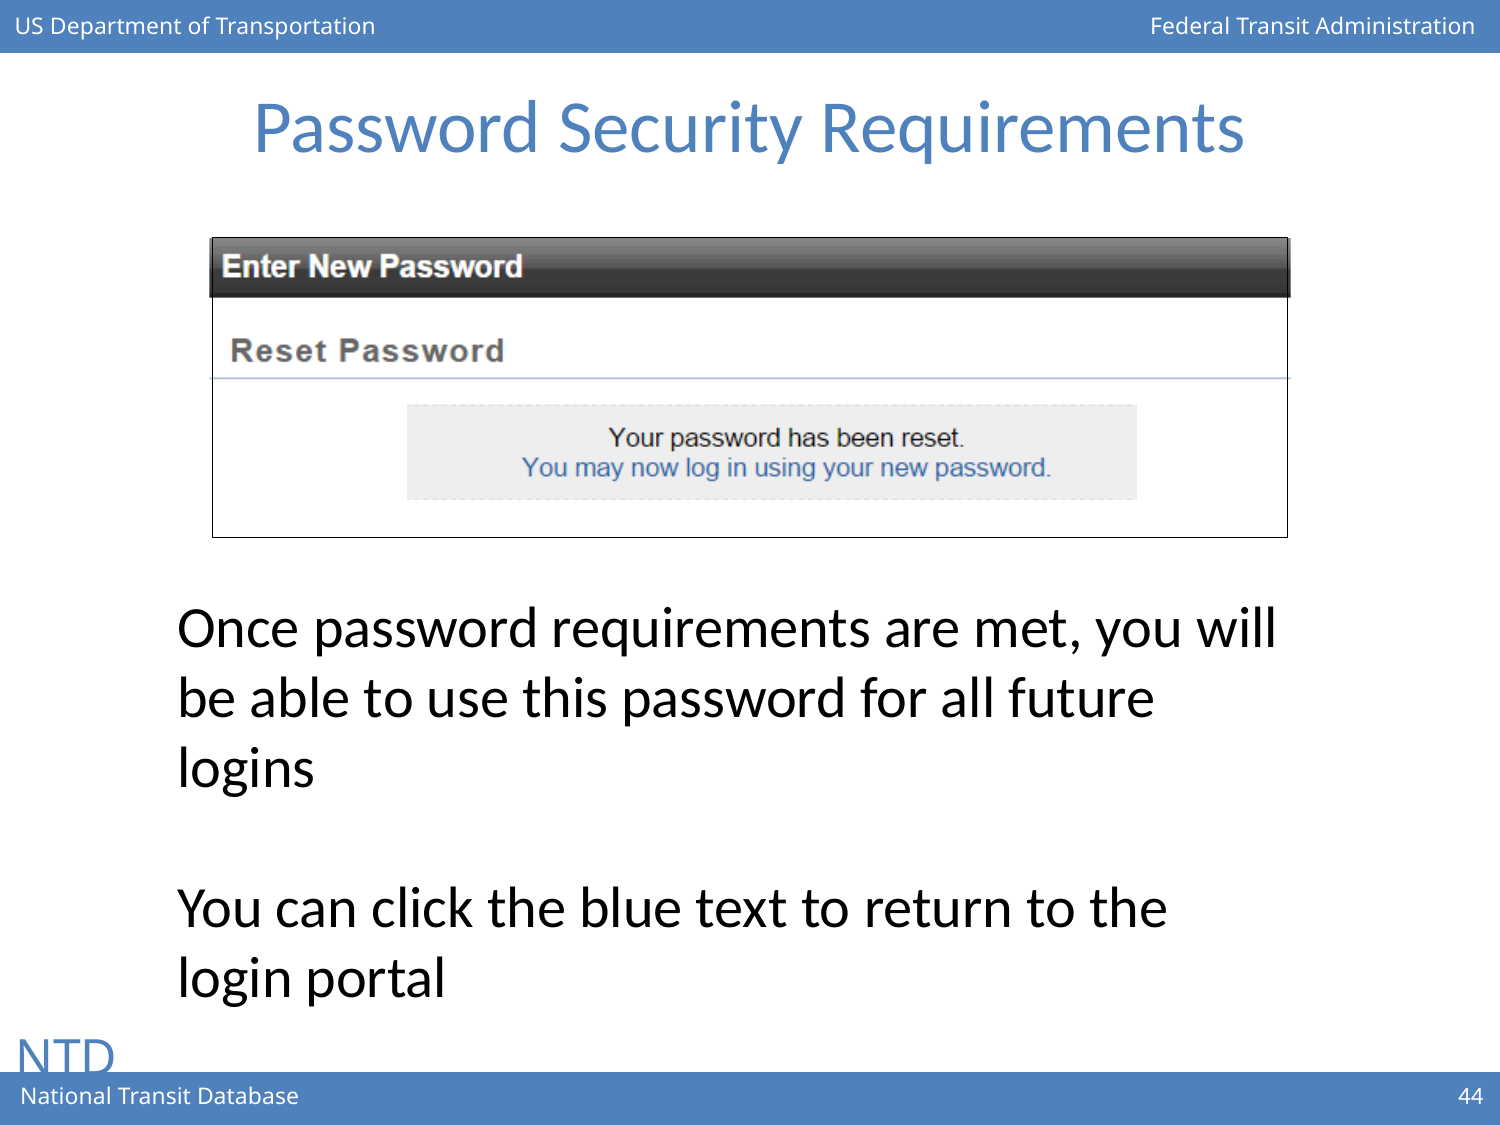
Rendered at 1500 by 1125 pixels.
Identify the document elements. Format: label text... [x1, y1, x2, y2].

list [209, 237, 1291, 381]
text_box [210, 388, 1289, 539]
text_box Once password requirements are met, you will be able to use this password for all future logins You can click the blue text to return to the login portal [162, 581, 1300, 1016]
title Password Security Requirements [75, 45, 1425, 200]
slide_number 44 [1148, 1064, 1499, 1125]
picture [406, 399, 1138, 503]
